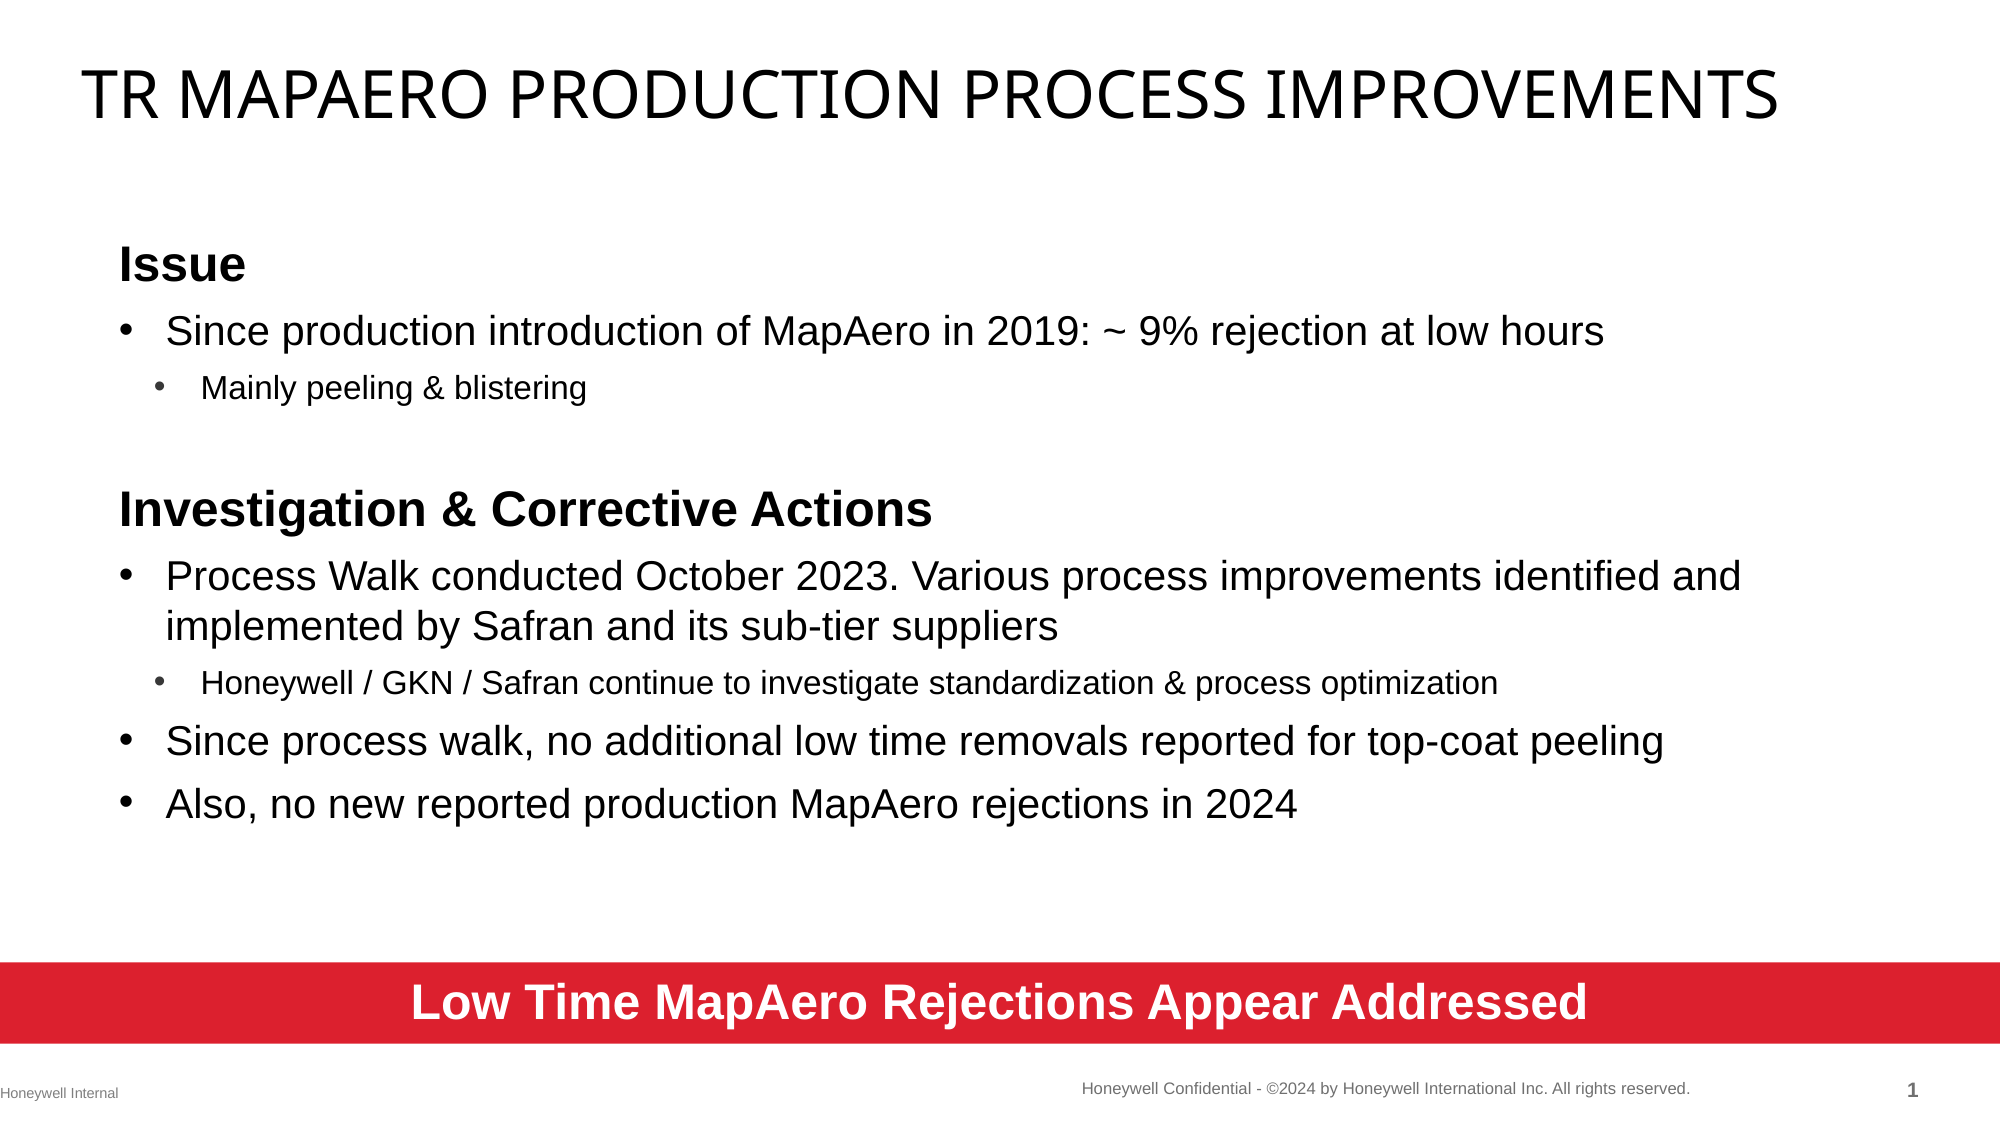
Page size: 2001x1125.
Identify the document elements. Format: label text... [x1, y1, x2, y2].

footer Honeywell Internal [0, 1062, 2000, 1102]
list Low Time MapAero Rejections Appear Addressed [0, 962, 2000, 1044]
title TR Mapaero Production Process improvements [81, 52, 1919, 122]
list Issue Since production introduction of MapAero in 2019: ~ 9% rejection at low hours Mainly peeling & blistering Investigation & Corrective Actions Process Walk conducted October 2023. Various process improvements identified and implemented by Safran and its sub-tier suppliers Honeywell / GKN / Safran continue to investigate standardization & process optimization Since process walk, no additional low time removals reported for top-coat peeling Also, no new reported production MapAero rejections in 2024 [81, 231, 1897, 962]
